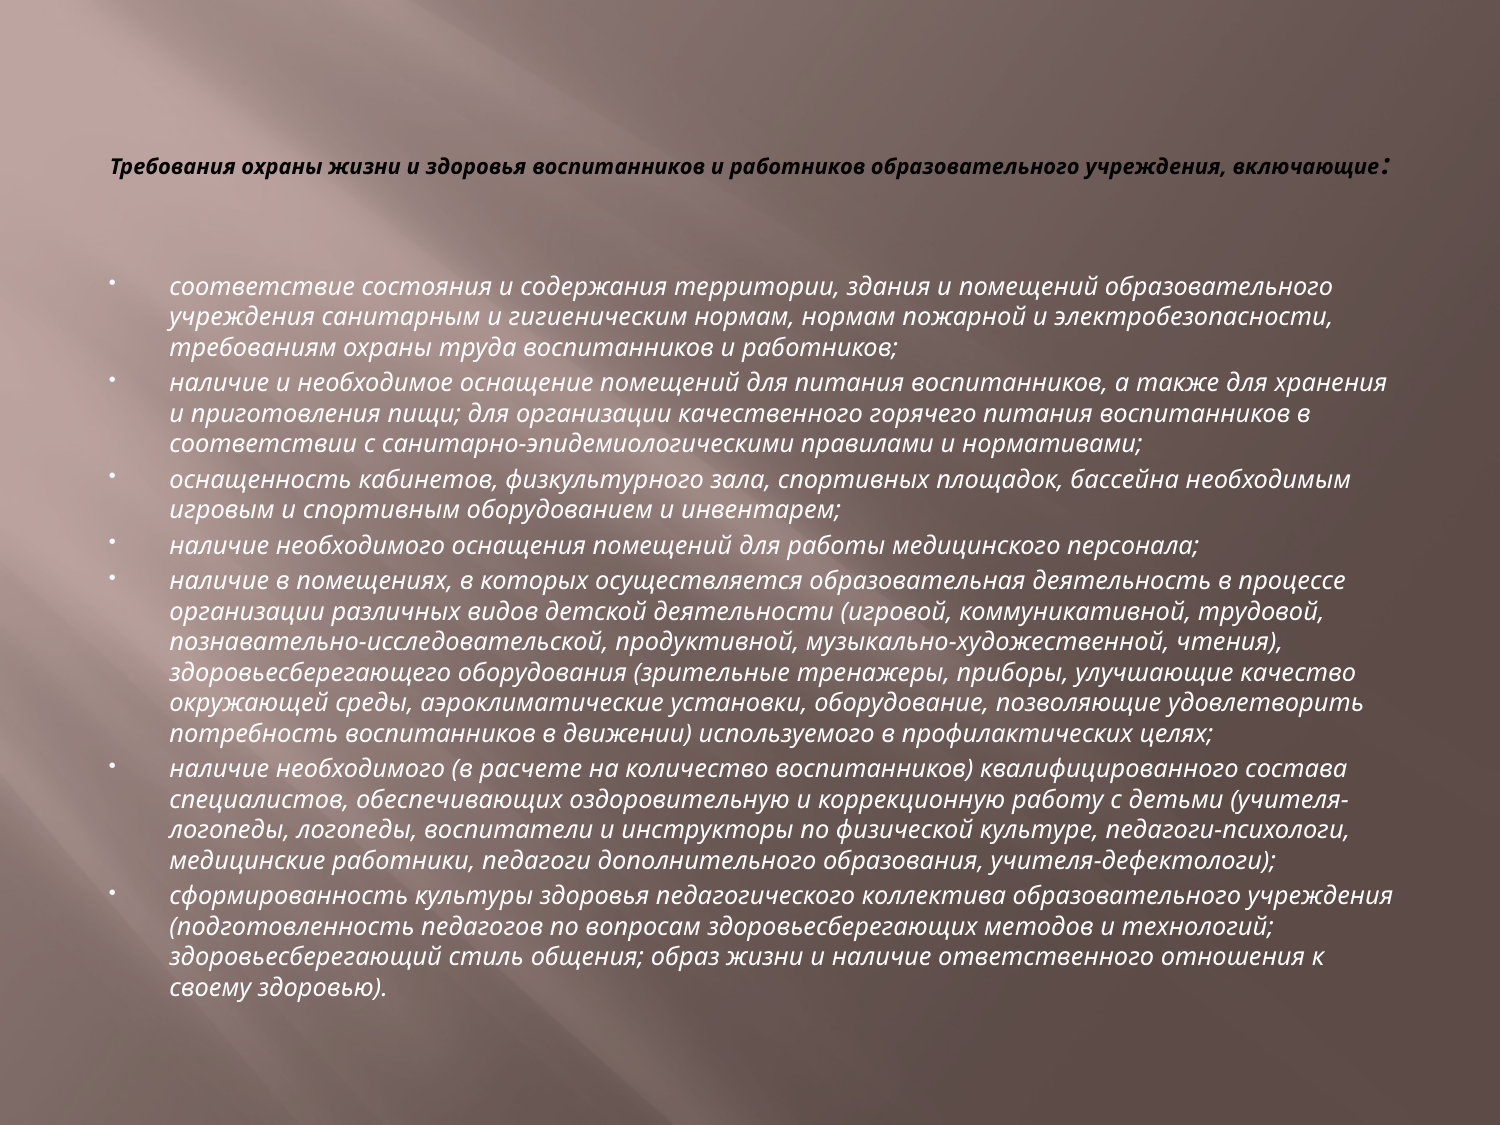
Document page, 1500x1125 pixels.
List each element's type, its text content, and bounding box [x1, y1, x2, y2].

list соответствие состояния и содержания территории, здания и помещений образовательного учреждения санитарным и гигиеническим нормам, нормам пожарной и электробезопасности, требованиям охраны труда воспитанников и работников; наличие и необходимое оснащение помещений для питания воспитанников, а также для хранения и приготовления пищи; для организации качественного горячего питания воспитанников в соответствии с санитарно-эпидемиологическими правилами и нормативами; оснащенность кабинетов, физкультурного зала, спортивных площадок, бассейна необходимым игровым и спортивным оборудованием и инвентарем; наличие необходимого оснащения помещений для работы медицинского персонала; наличие в помещениях, в которых осуществляется образовательная деятельность в процессе организации различных видов детской деятельности (игровой, коммуникативной, трудовой, познавательно-исследовательской, продуктивной, музыкально-художественной, чтения), здоровьесберегающего оборудования (зрительные тренажеры, приборы, улучшающие качество окружающей среды, аэроклиматические установки, оборудование, позволяющие удовлетворить потребность воспитанников в движении) используемого в профилактических целях; наличие необходимого (в расчете на количество воспитанников) квалифицированного состава специалистов, обеспечивающих оздоровительную и коррекционную работу с детьми (учителя-логопеды, логопеды, воспитатели и инструкторы по физической культуре, педагоги-психологи, медицинские работники, педагоги дополнительного образования, учителя-дефектологи); сформированность культуры здоровья педагогического коллектива образовательного учреждения (подготовленность педагогов по вопросам здоровьесберегающих методов и технологий; здоровьесберегающий стиль общения; образ жизни и наличие ответственного отношения к своему здоровью). [75, 262, 1425, 1035]
title Требования охраны жизни и здоровья воспитанников и работников образовательного учреждения, включающие: [75, 128, 1425, 233]
